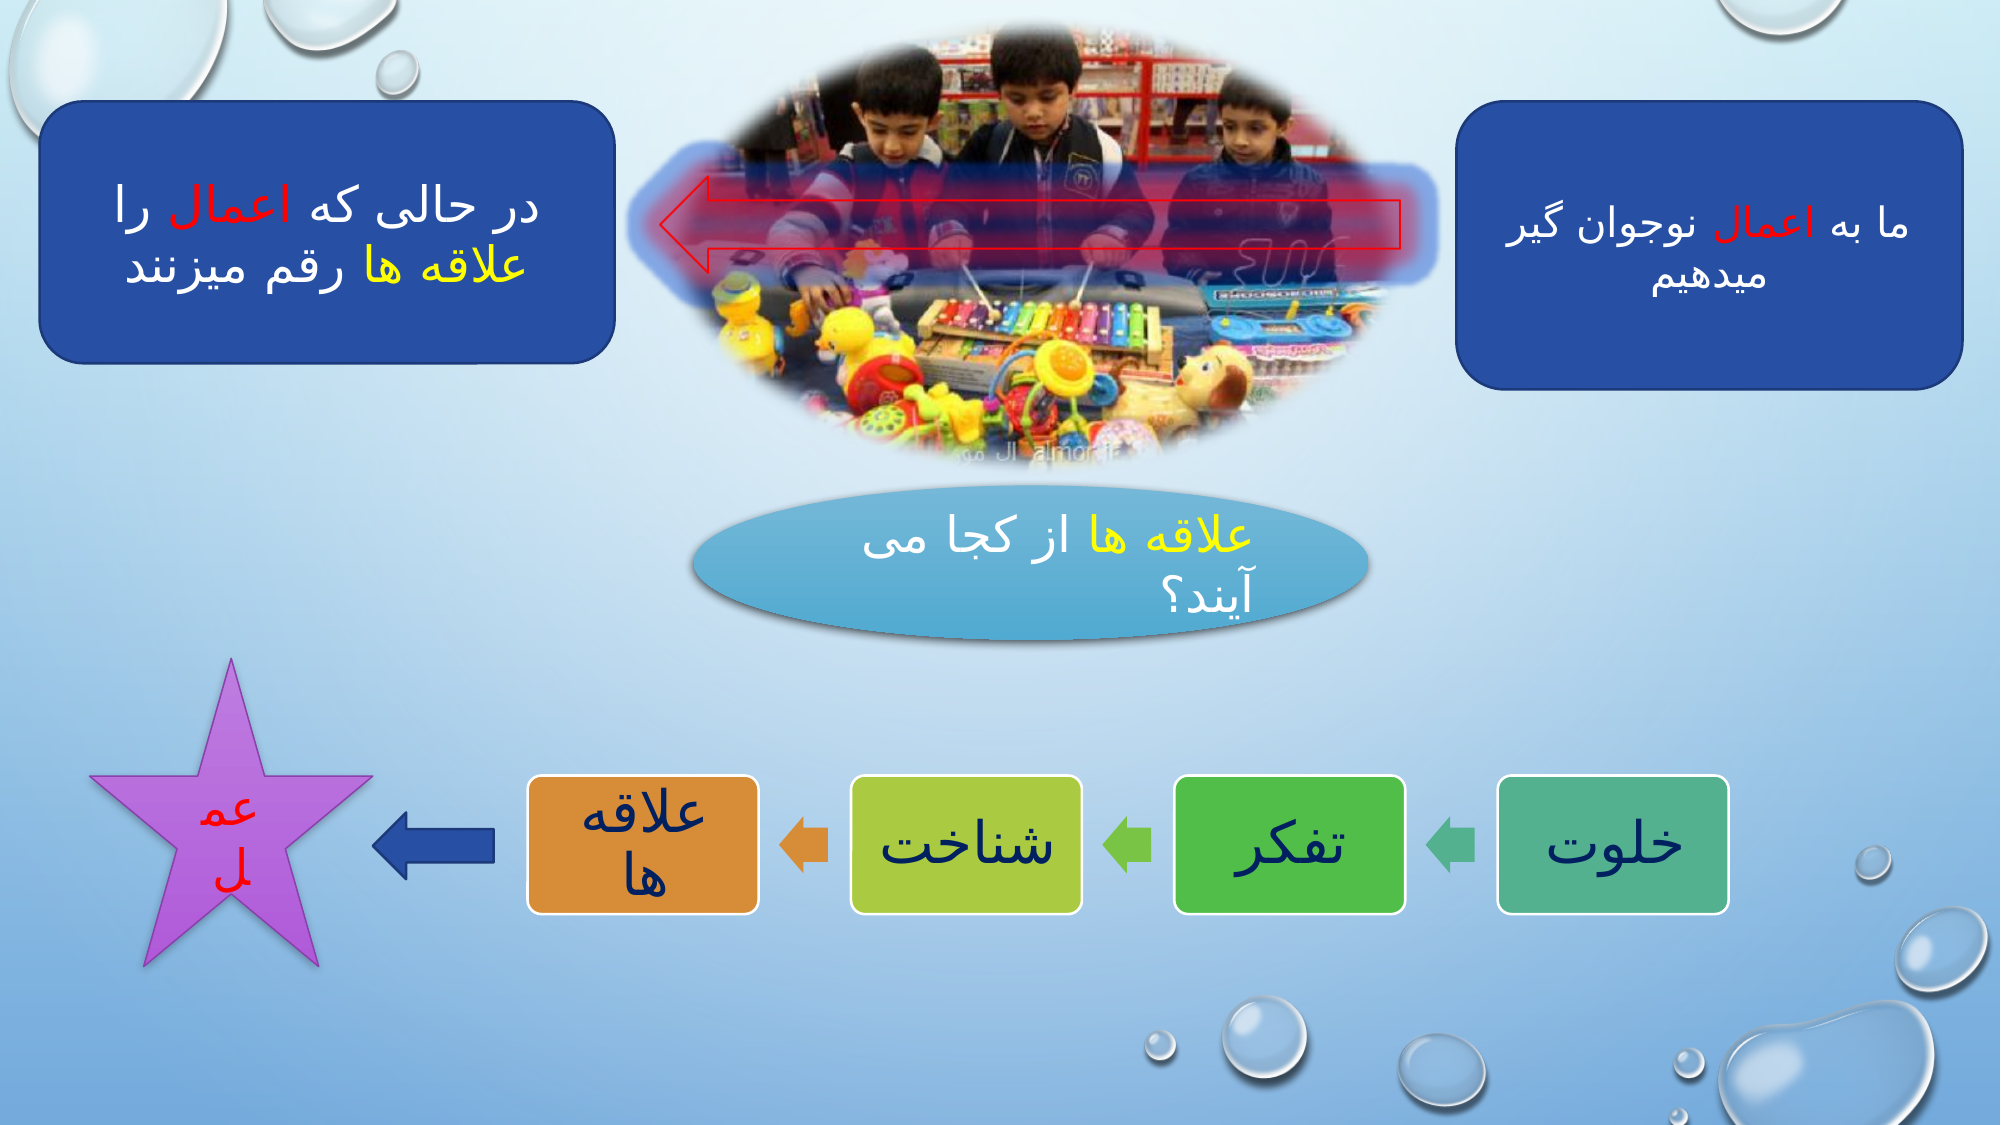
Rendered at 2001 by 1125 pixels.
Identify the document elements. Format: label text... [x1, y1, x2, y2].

picture [0, 0, 2000, 1125]
text_box ما به اعمال نوجوان گیر میدهیم [1455, 100, 1964, 391]
text_box در حالی که اعمال را علاقه ها رقم میزنند [38, 100, 616, 365]
text_box عمل [88, 657, 374, 968]
text_box علاقه ها از کجا می آیند؟ [693, 485, 1369, 640]
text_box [526, 701, 1730, 989]
text_box [371, 811, 495, 881]
